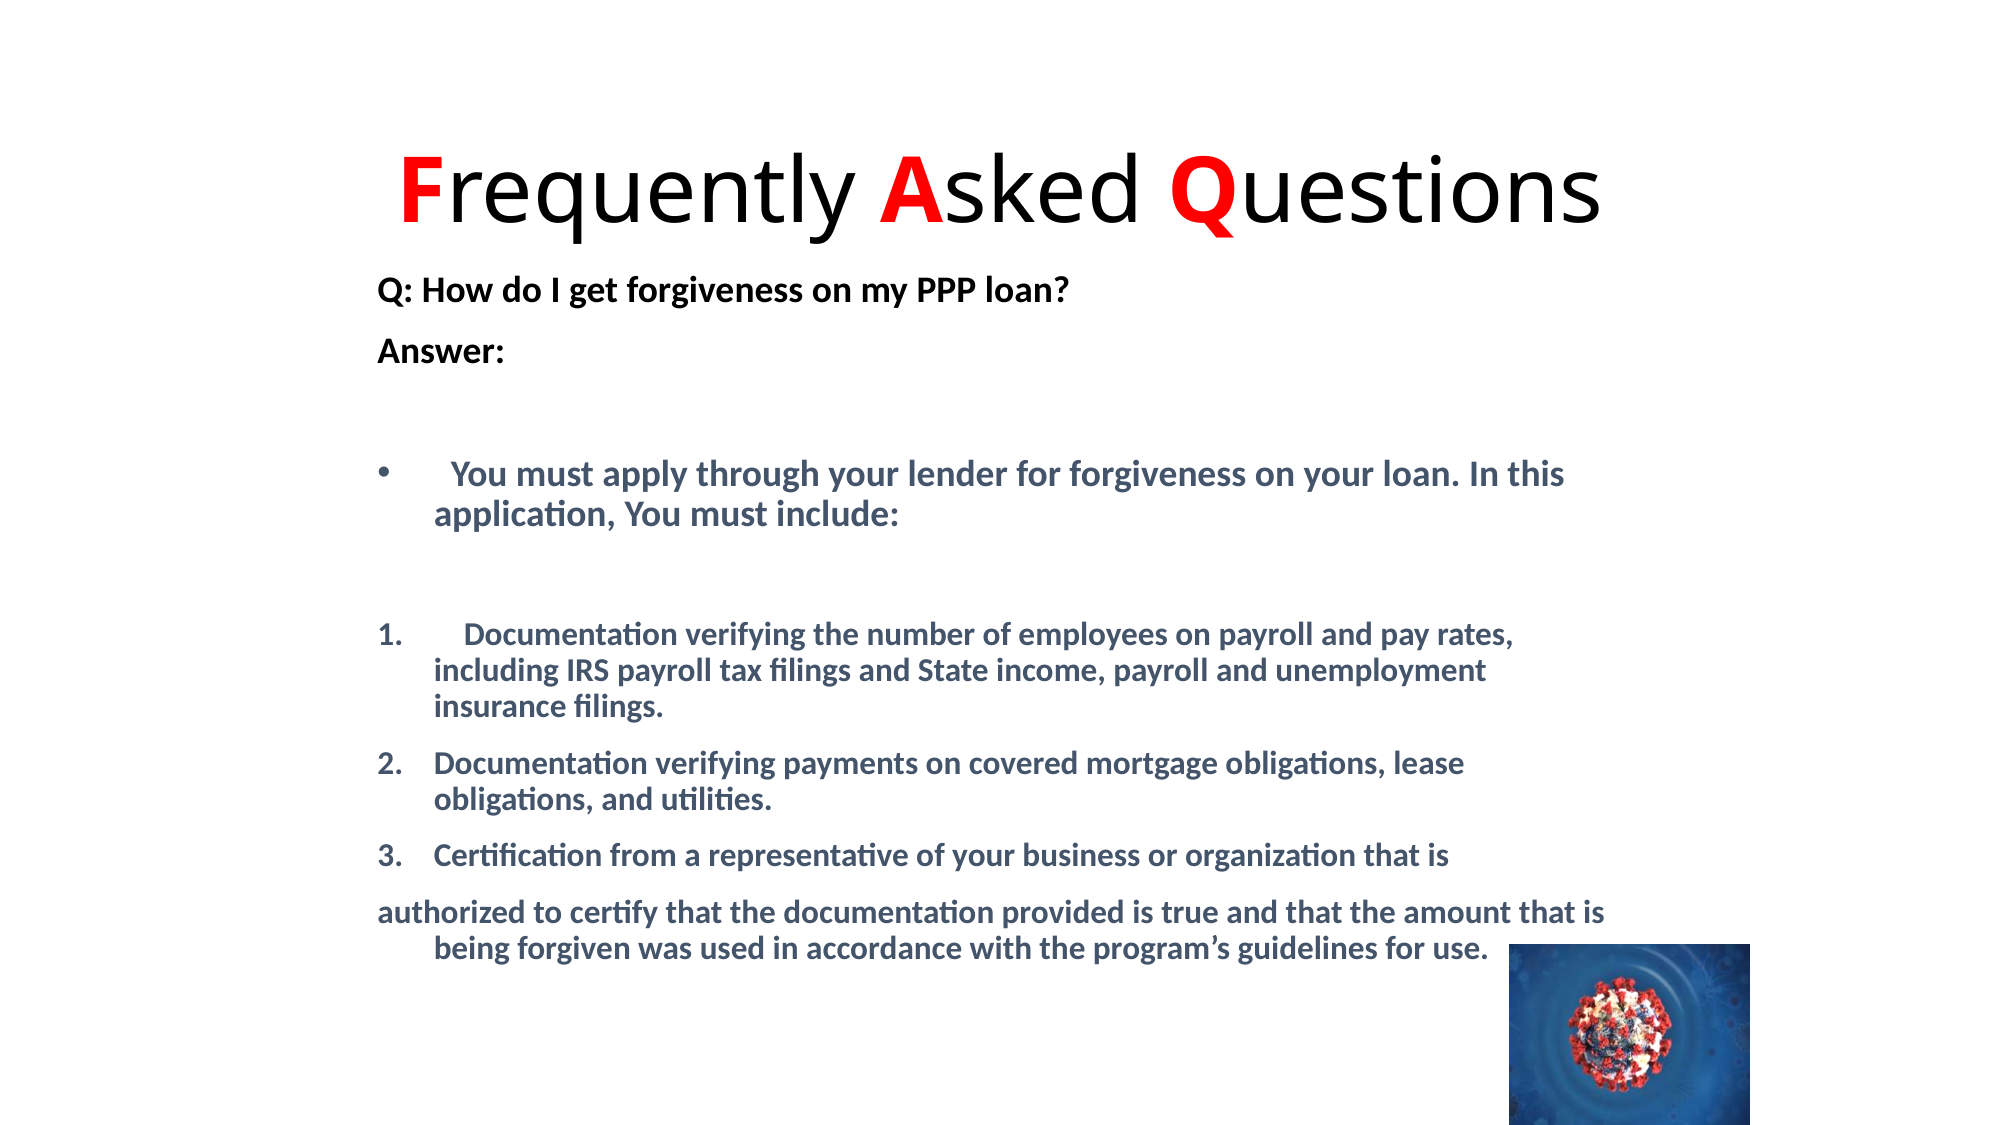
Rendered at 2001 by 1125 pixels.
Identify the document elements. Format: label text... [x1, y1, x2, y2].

title Frequently Asked Questions [362, 87, 1638, 250]
subtitle Q: How do I get forgiveness on my PPP loan? Answer: You must apply through your lender for forgiveness on your loan. In this application, You must include: Documentation verifying the number of employees on payroll and pay rates, including IRS payroll tax filings and State income, payroll and unemployment insurance filings. Documentation verifying payments on covered mortgage obligations, lease obligations, and utilities. Certification from a representative of your business or organization that is authorized to certify that the documentation provided is true and that the amount that is being forgiven was used in accordance with the program’s guidelines for use. [362, 262, 1638, 1075]
picture [1509, 944, 1750, 1125]
